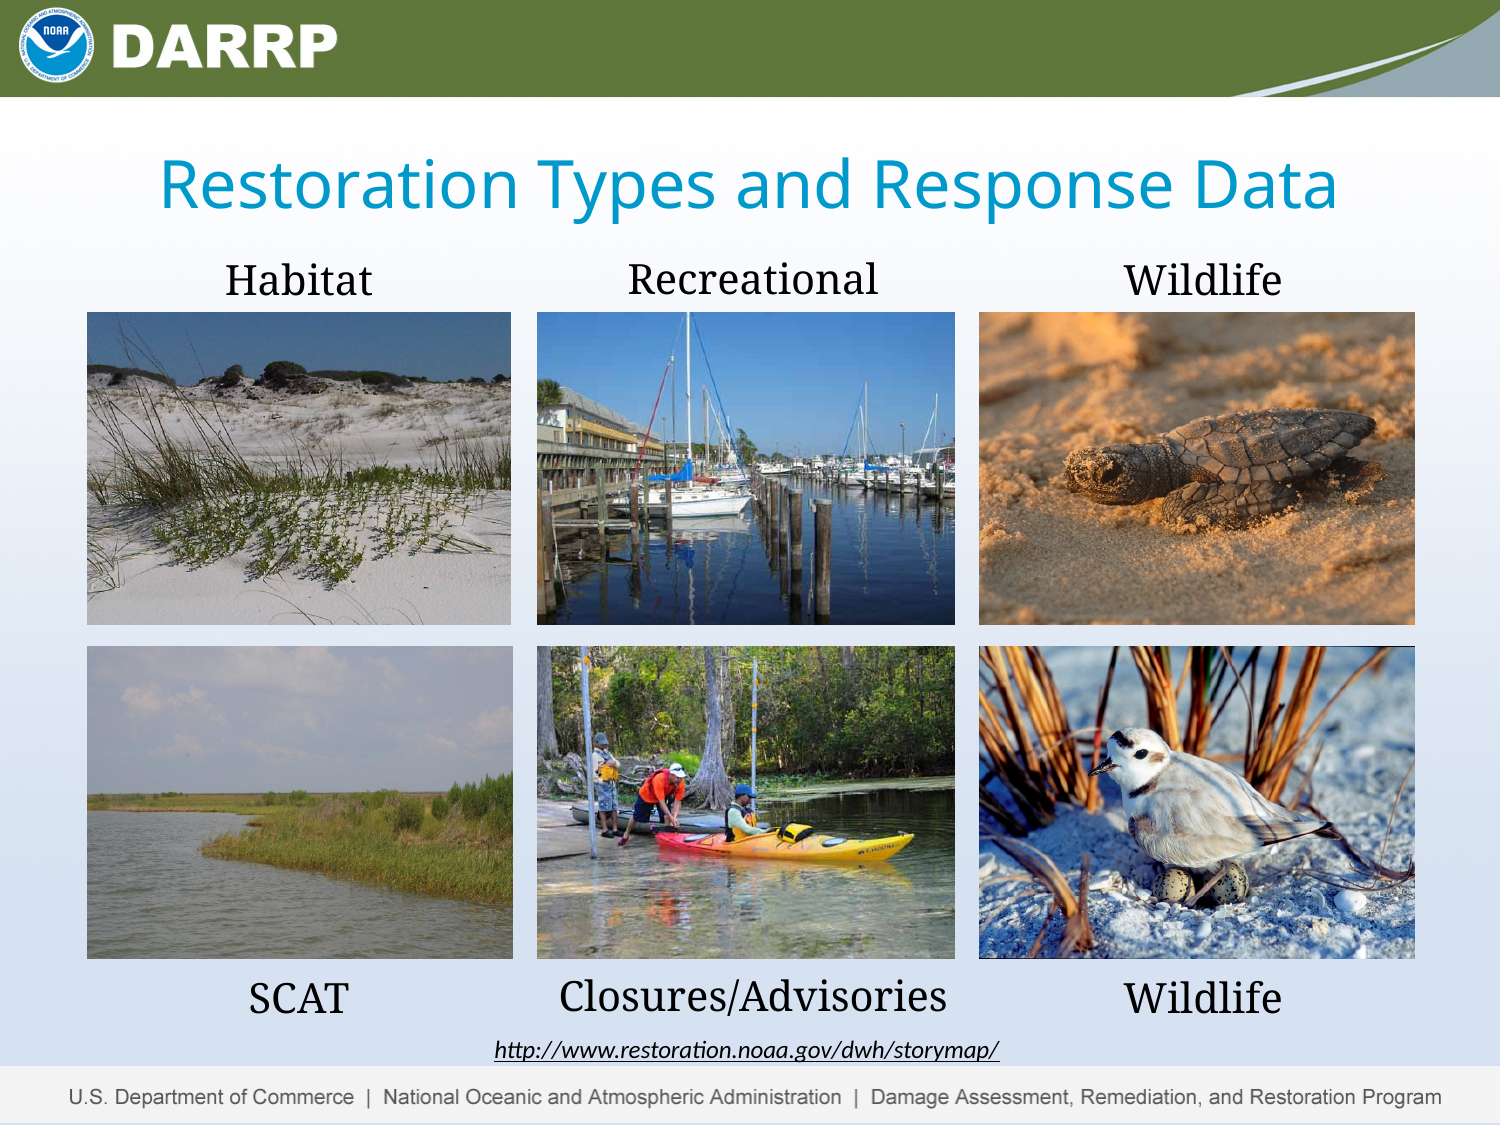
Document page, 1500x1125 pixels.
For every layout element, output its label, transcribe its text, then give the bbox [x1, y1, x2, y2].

text_box Wildlife [991, 967, 1415, 1026]
text_box Habitat [87, 246, 511, 311]
picture [0, 1072, 1500, 1125]
text_box Recreational [541, 245, 965, 310]
text_box http://www.restoration.noaa.gov/dwh/storymap/ [0, 1026, 1500, 1072]
text_box Restoration Types and Response Data [74, 88, 1425, 276]
text_box Closures/Advisories [541, 968, 965, 1026]
text_box Wildlife [991, 246, 1415, 311]
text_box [87, 312, 1415, 959]
picture [0, 0, 1500, 1026]
text_box SCAT [87, 967, 511, 1026]
